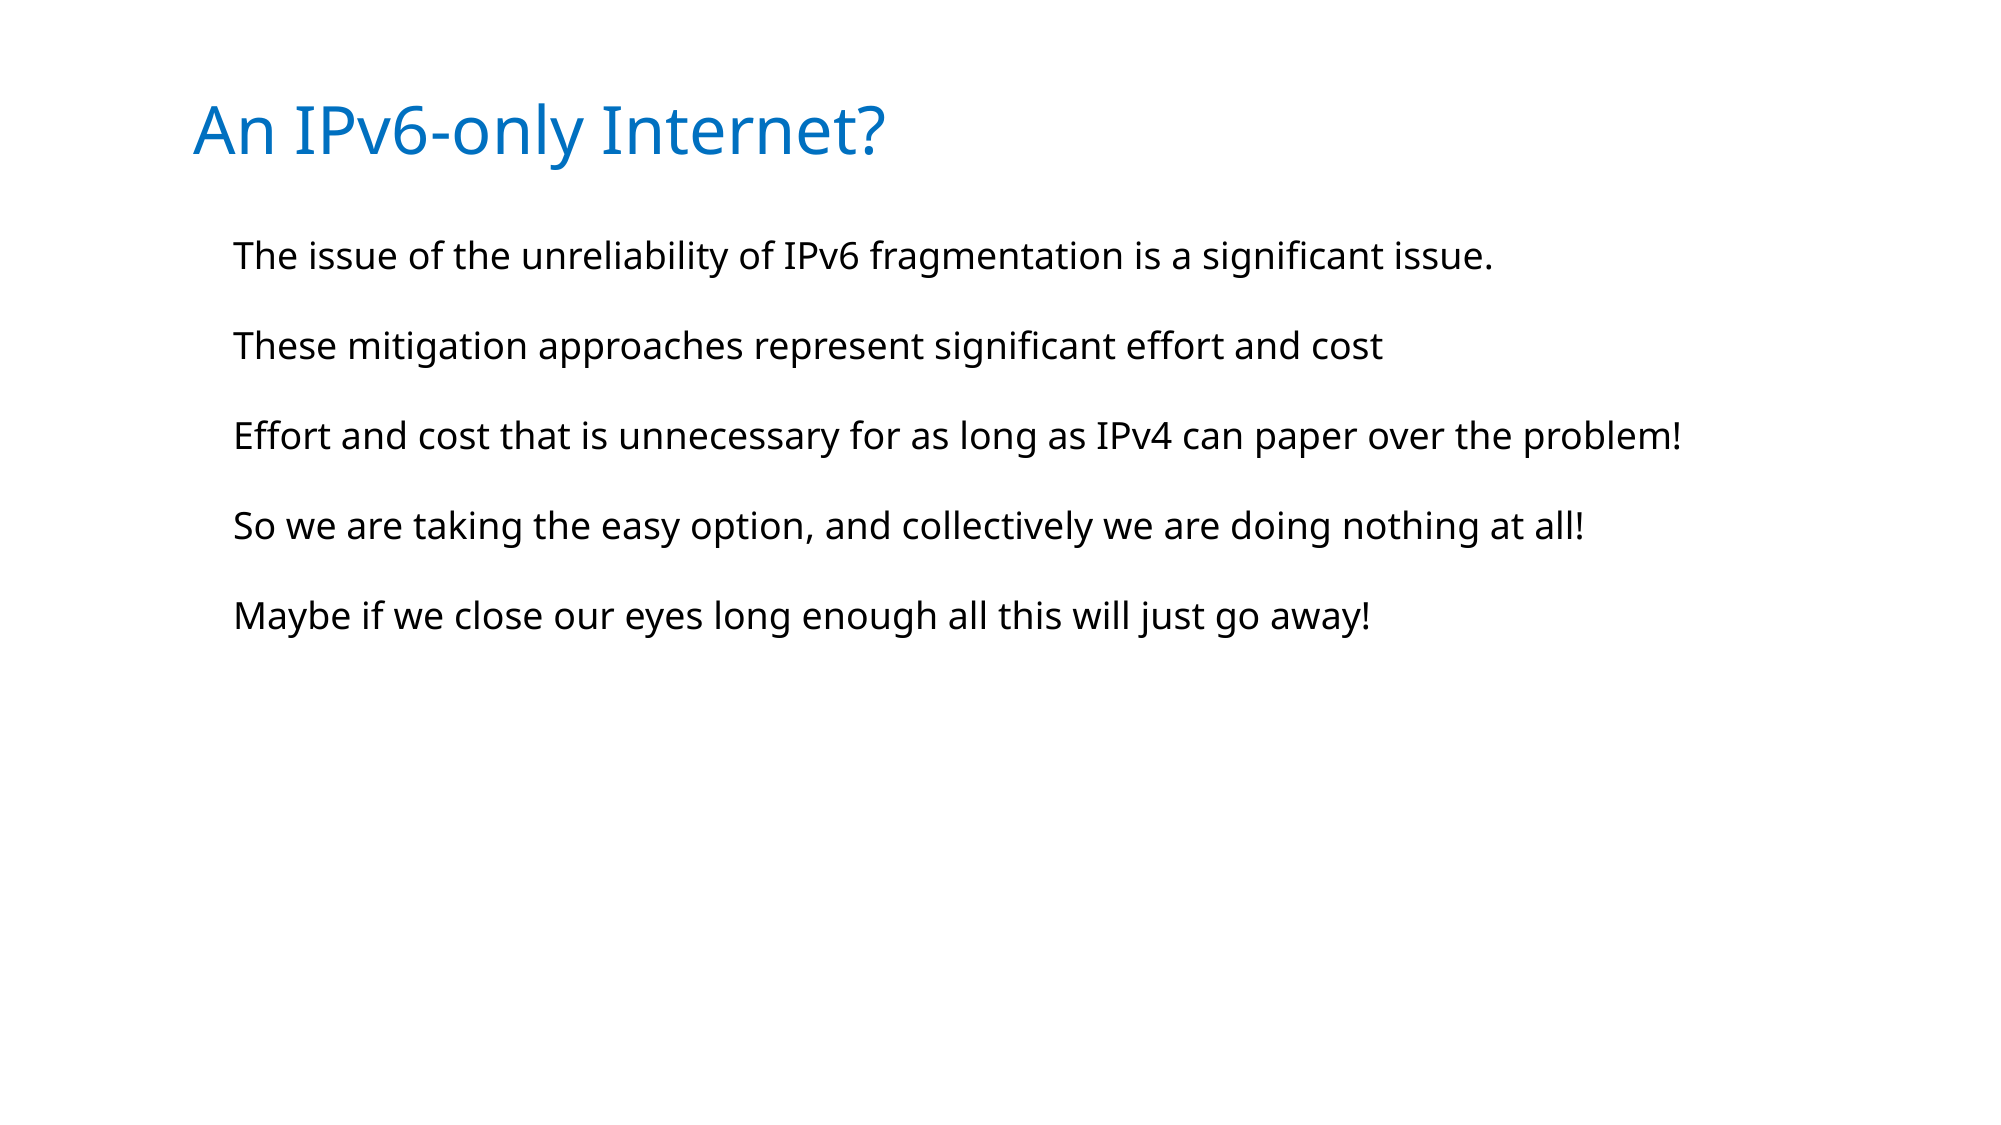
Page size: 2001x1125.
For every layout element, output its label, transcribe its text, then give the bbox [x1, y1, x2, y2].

text_box An IPv6-only Internet? [178, 80, 903, 175]
text_box The issue of the unreliability of IPv6 fragmentation is a significant issue. These mitigation approaches represent significant effort and cost Effort and cost that is unnecessary for as long as IPv4 can paper over the problem! So we are taking the easy option, and collectively we are doing nothing at all! Maybe if we close our eyes long enough all this will just go away! [218, 224, 1817, 645]
